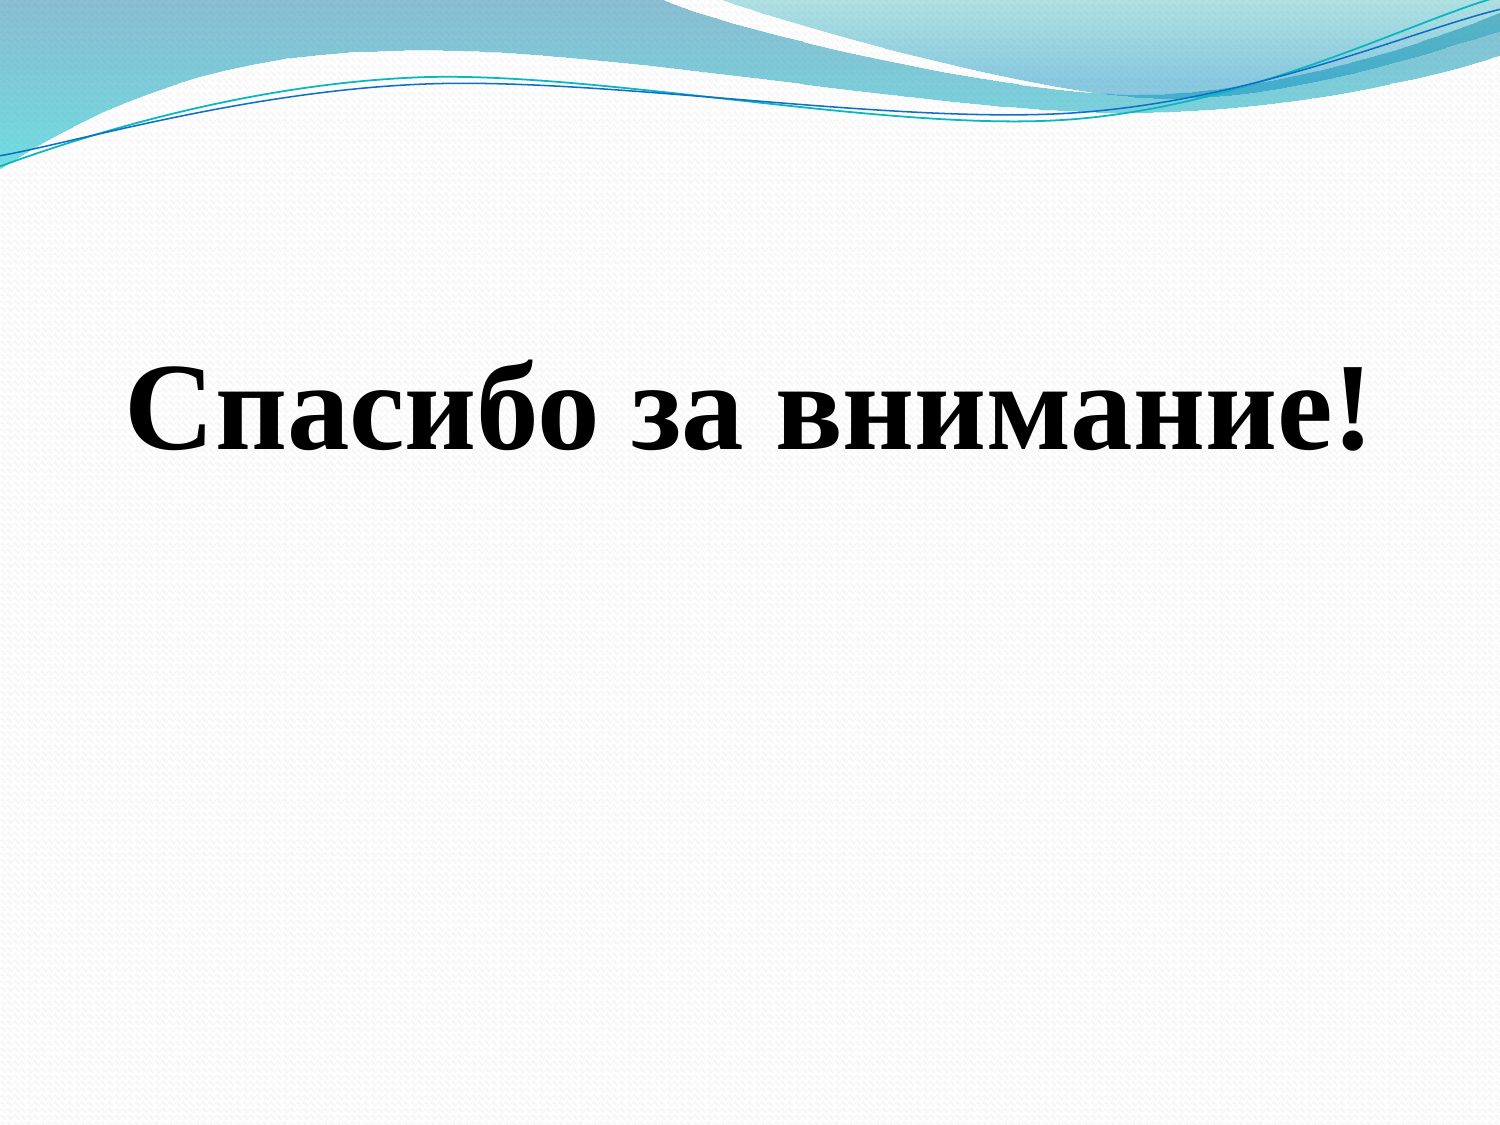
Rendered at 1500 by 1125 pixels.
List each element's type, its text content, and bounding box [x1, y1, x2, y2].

list Спасибо за внимание! [75, 317, 1425, 1038]
